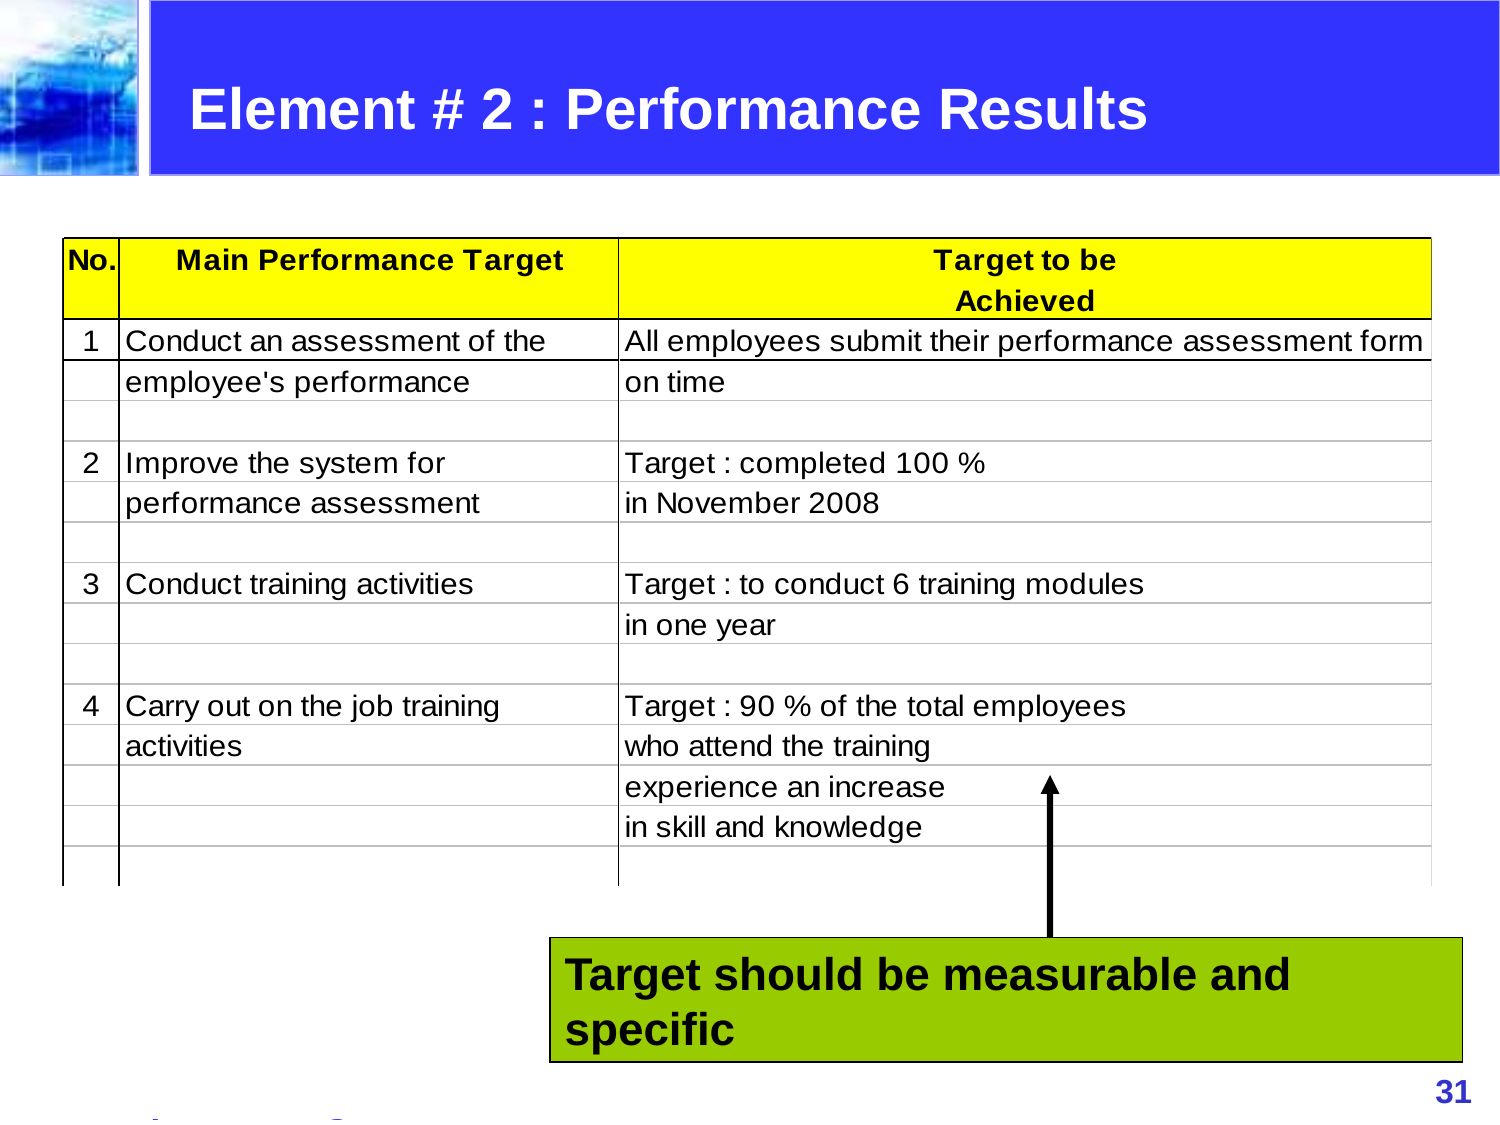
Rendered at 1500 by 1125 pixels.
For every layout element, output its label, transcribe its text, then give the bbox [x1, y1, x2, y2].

text_box Element # 2 : Performance Results [174, 49, 1475, 149]
text_box Target should be measurable and specific [549, 937, 1463, 1063]
picture [0, 0, 137, 175]
picture [62, 237, 1434, 888]
